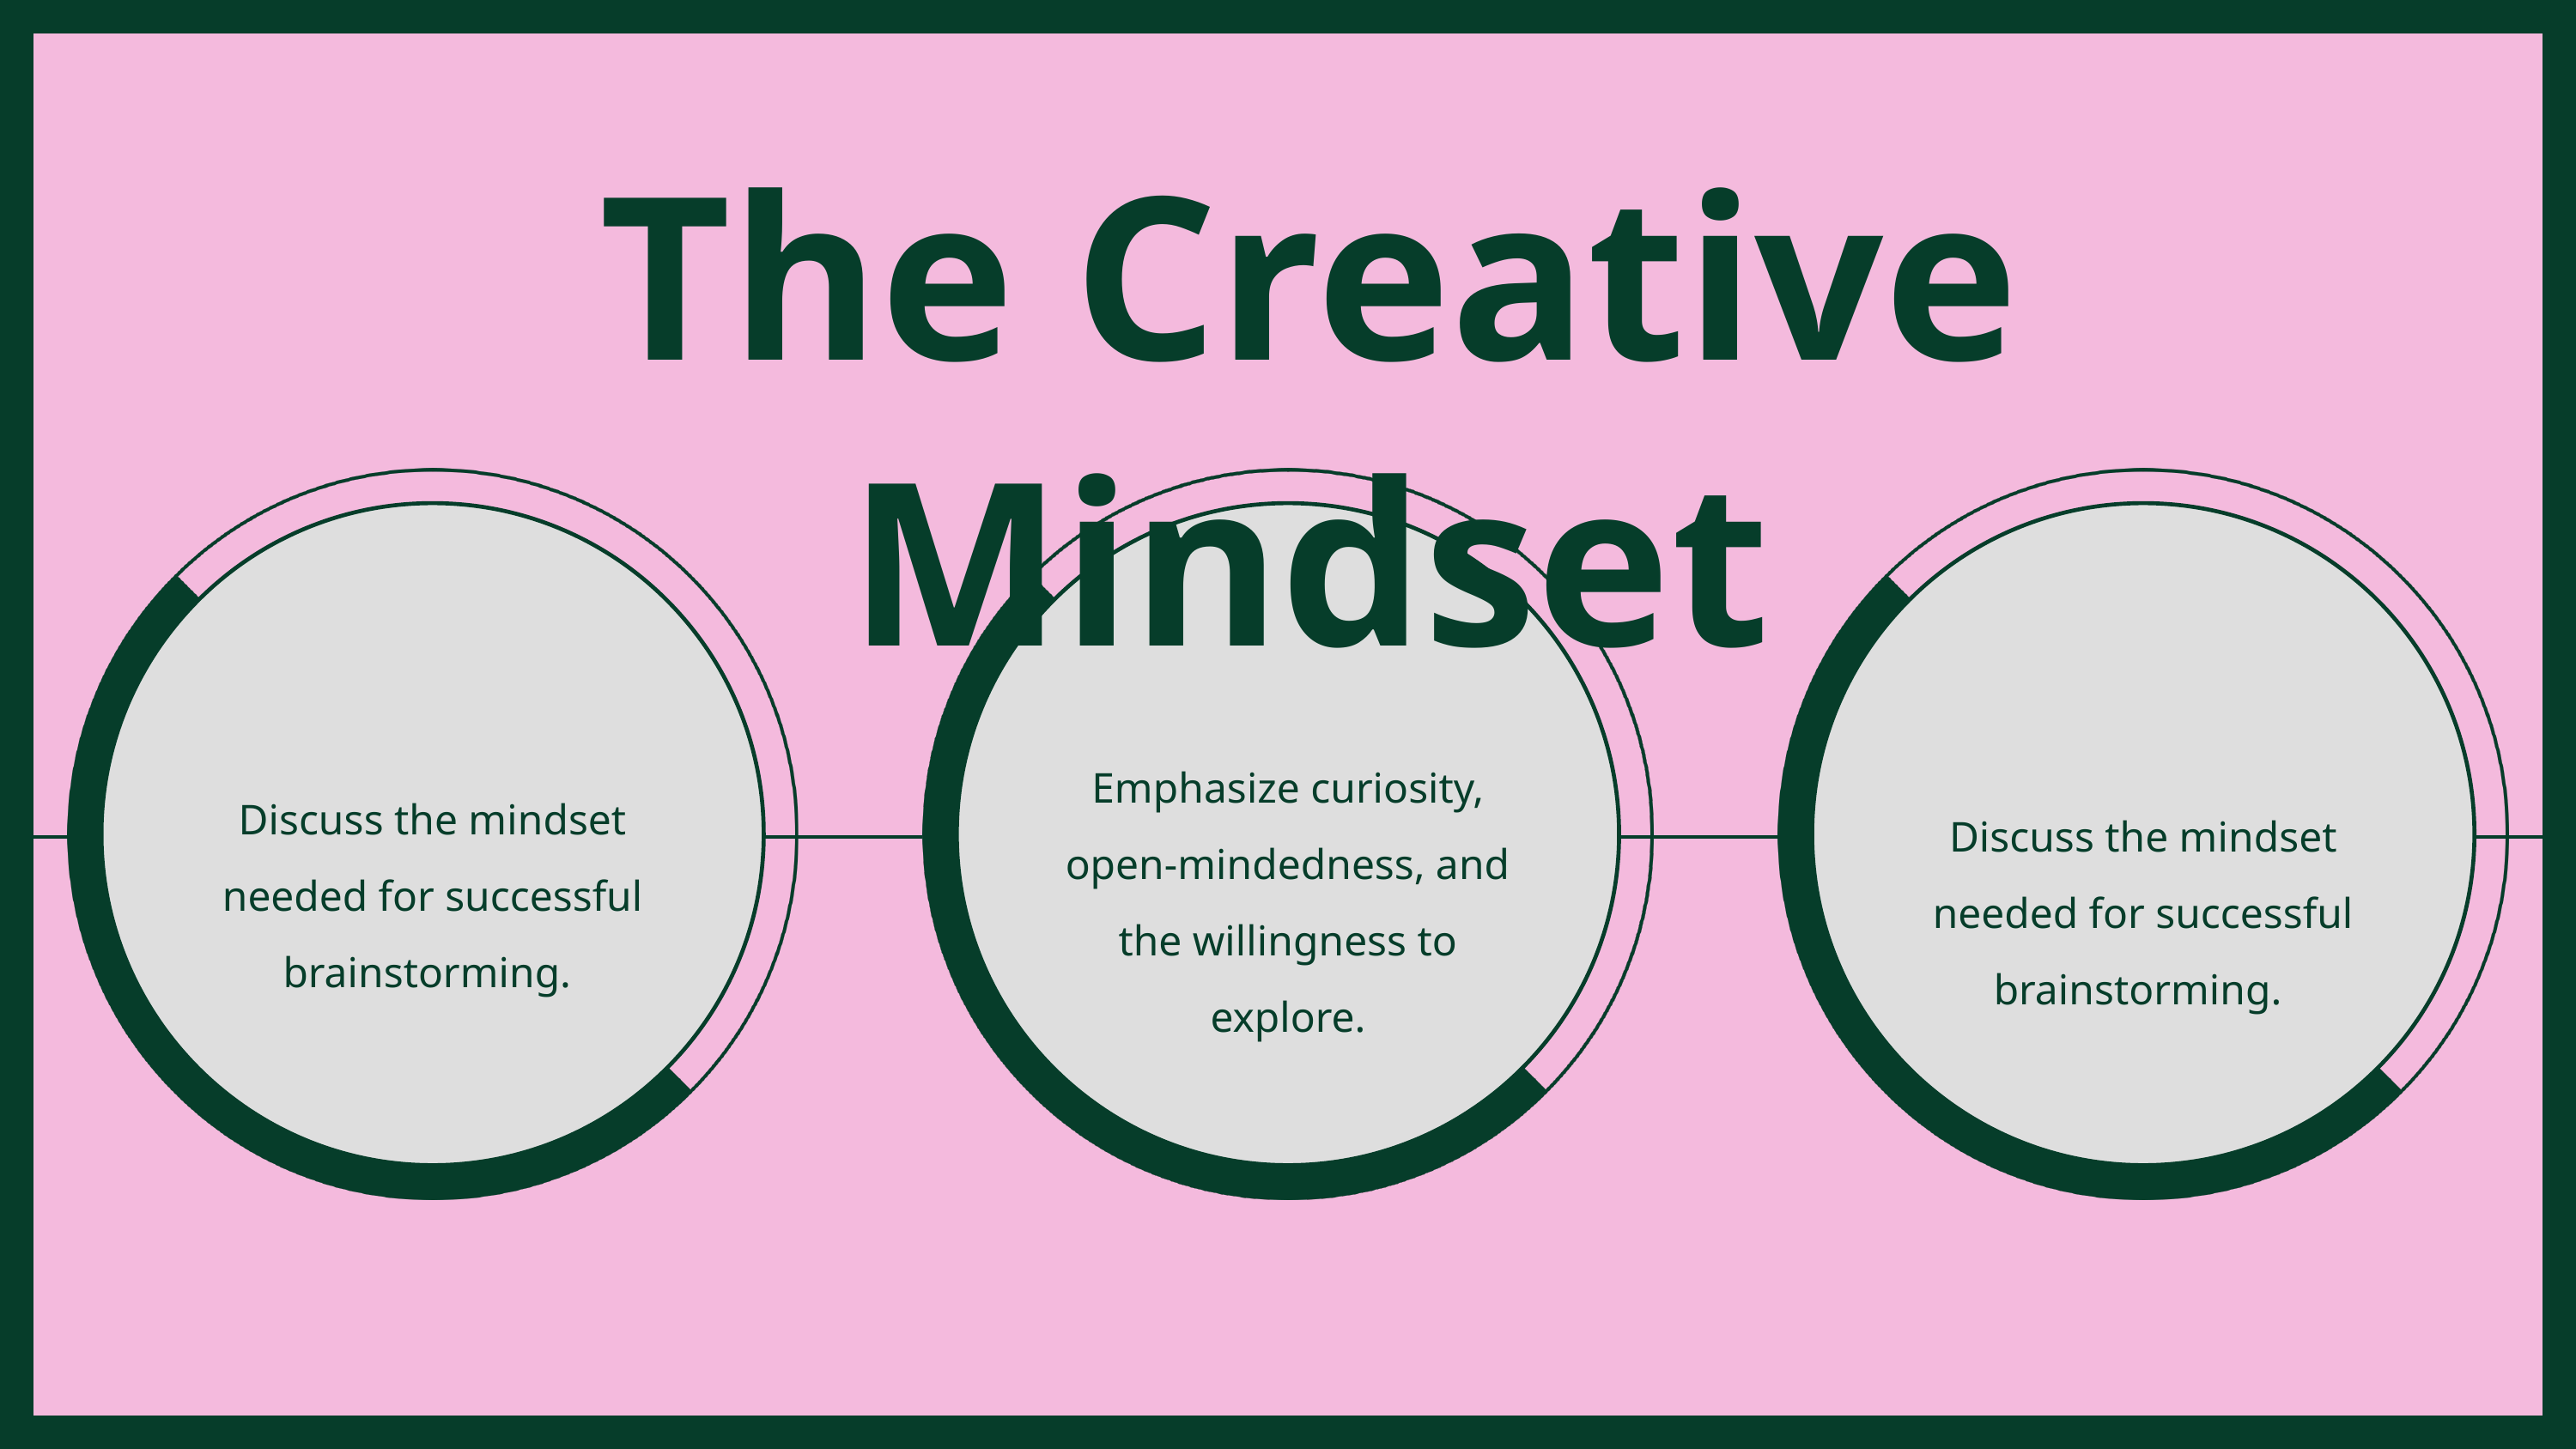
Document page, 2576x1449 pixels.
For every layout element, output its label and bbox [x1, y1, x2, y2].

text_box [1812, 494, 2475, 1166]
text_box [957, 494, 1619, 1166]
text_box [33, 845, 2543, 1416]
text_box [33, 0, 2543, 836]
text_box [100, 494, 764, 1166]
